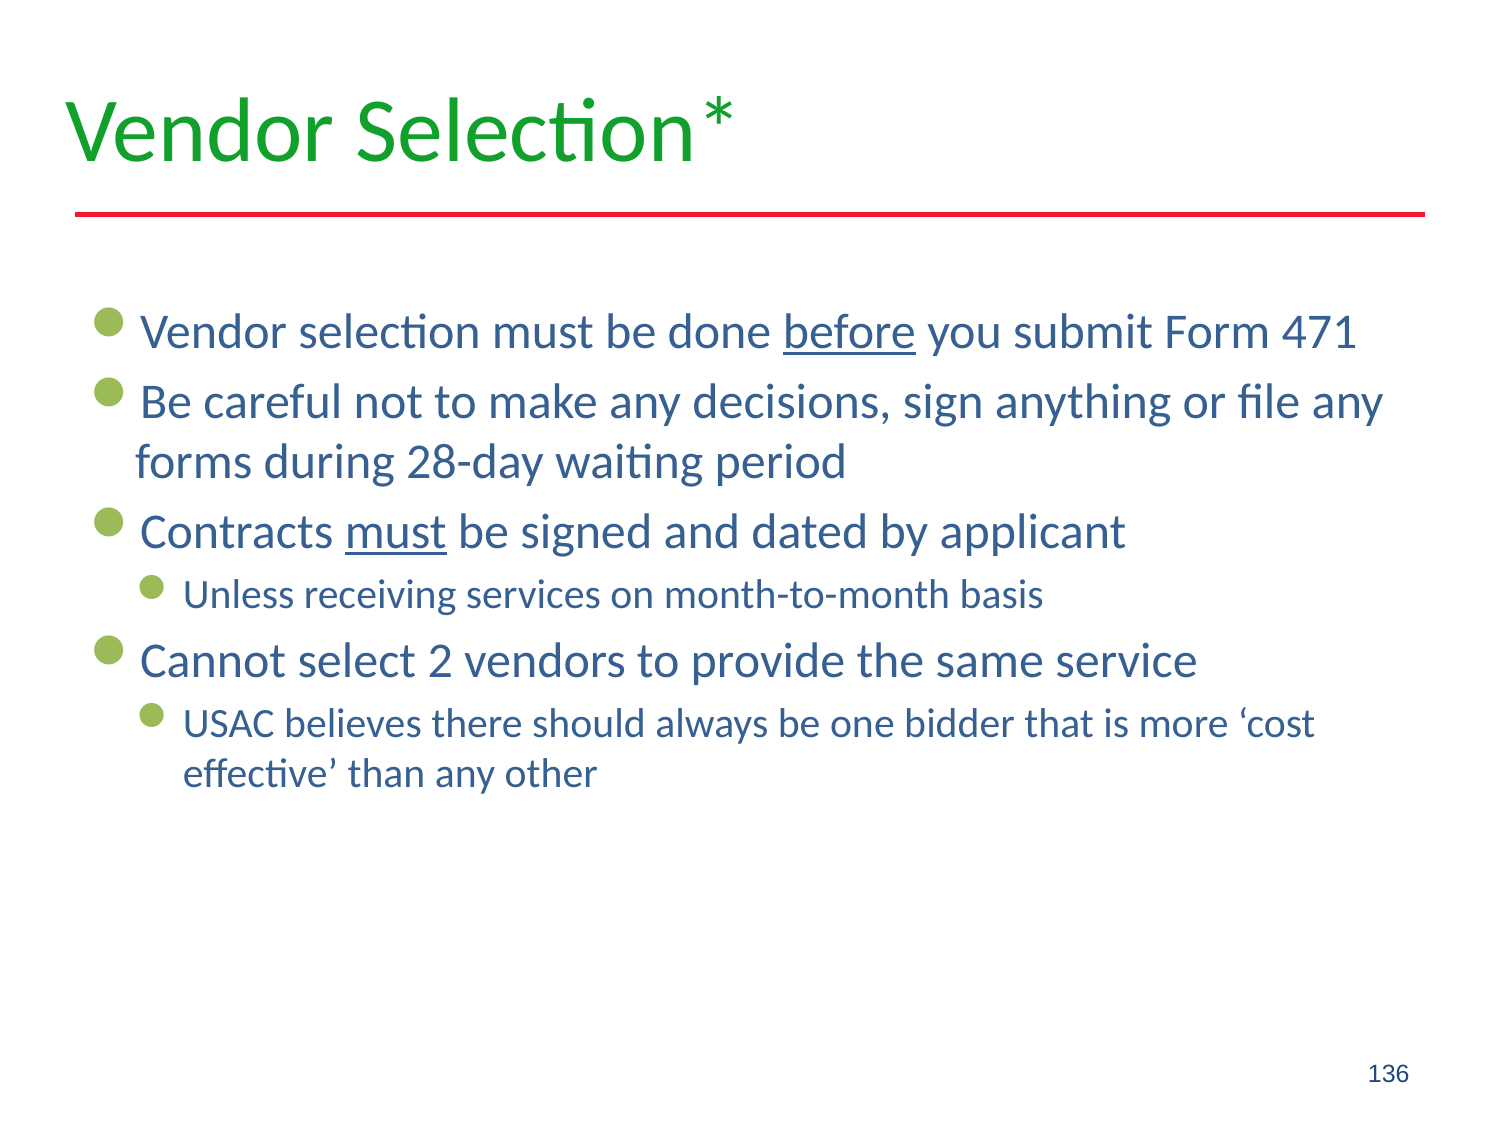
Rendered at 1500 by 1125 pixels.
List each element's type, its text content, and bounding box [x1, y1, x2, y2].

list Vendor selection must be done before you submit Form 471 Be careful not to make any decisions, sign anything or file any forms during 28-day waiting period Contracts must be signed and dated by applicant Unless receiving services on month-to-month basis Cannot select 2 vendors to provide the same service USAC believes there should always be one bidder that is more ‘cost effective’ than any other [75, 291, 1425, 1088]
title Vendor Selection* [50, 75, 1463, 175]
slide_number 136 [1074, 1042, 1425, 1103]
